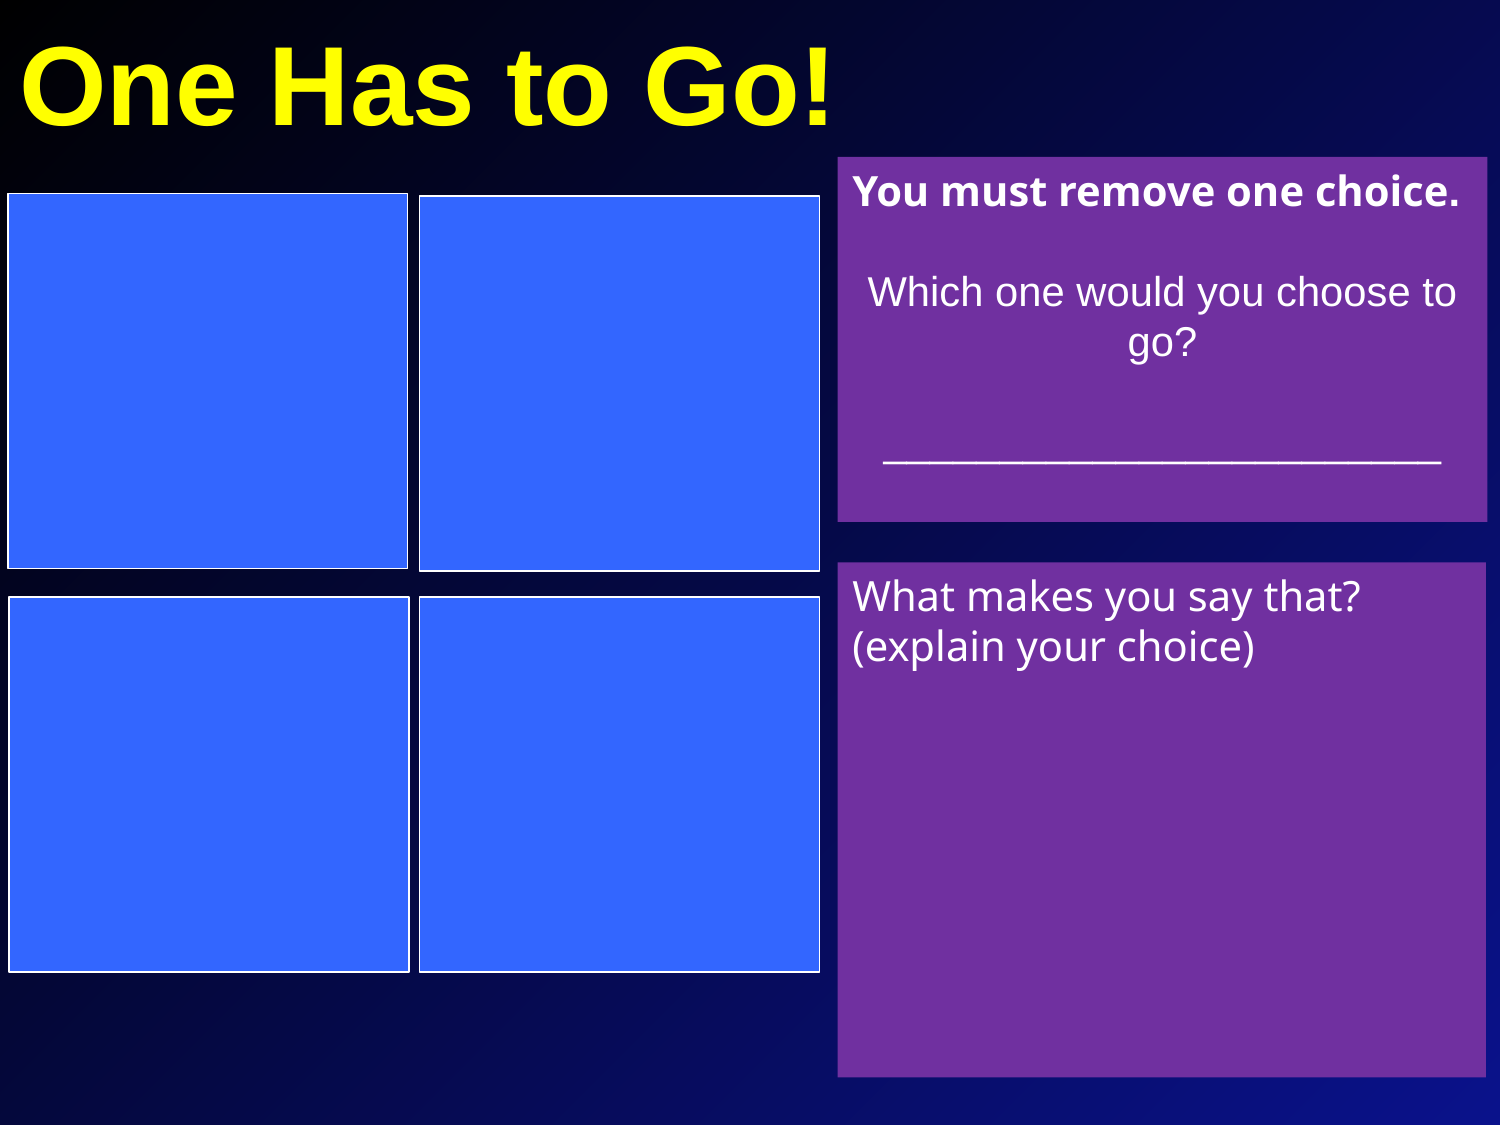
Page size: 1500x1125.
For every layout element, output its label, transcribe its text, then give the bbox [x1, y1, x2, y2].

text_box [7, 193, 408, 569]
text_box What makes you say that? (explain your choice) [837, 562, 1486, 1078]
text_box One Has to Go! [3, 5, 853, 156]
text_box [419, 596, 820, 972]
text_box [419, 196, 820, 571]
text_box You must remove one choice. Which one would you choose to go? ________________________ [837, 156, 1488, 522]
text_box [9, 596, 409, 972]
